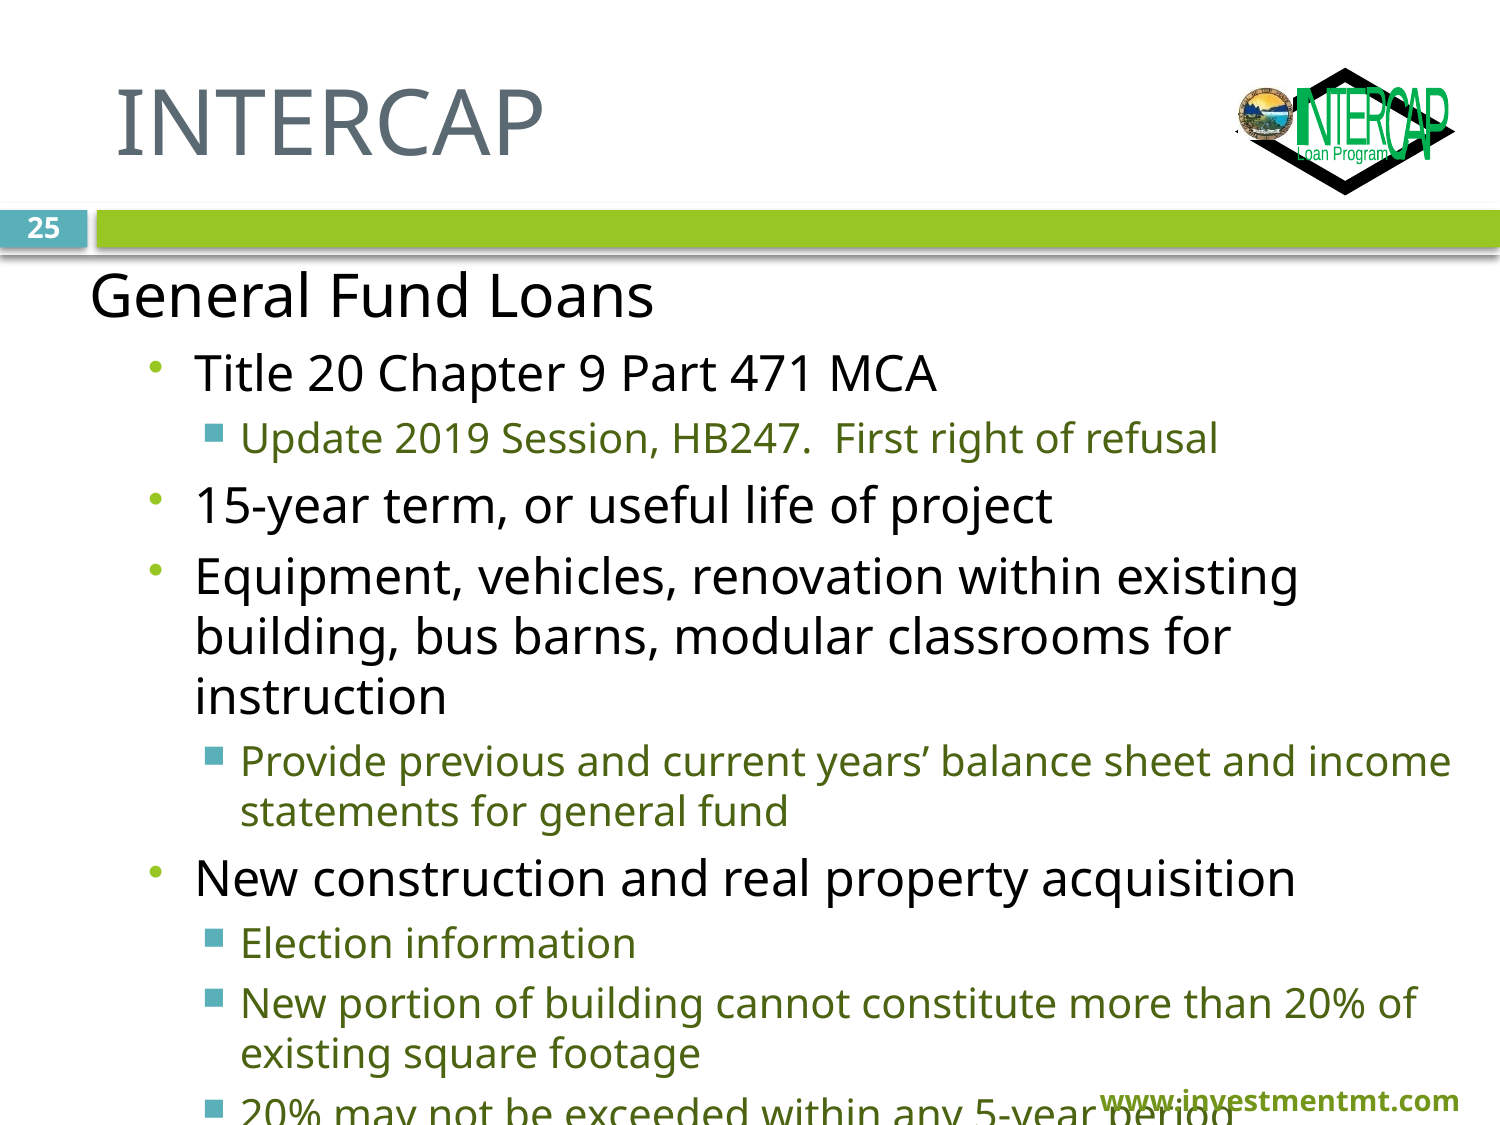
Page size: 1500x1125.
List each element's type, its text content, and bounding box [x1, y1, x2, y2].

list General Fund Loans Title 20 Chapter 9 Part 471 MCA Update 2019 Session, HB247. First right of refusal 15-year term, or useful life of project Equipment, vehicles, renovation within existing building, bus barns, modular classrooms for instruction Provide previous and current years’ balance sheet and income statements for general fund New construction and real property acquisition Election information New portion of building cannot constitute more than 20% of existing square footage 20% may not be exceeded within any 5-year period [75, 249, 1475, 960]
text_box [1238, 74, 1449, 189]
slide_number 25 [0, 208, 88, 249]
title INTERCAP [100, 37, 1438, 200]
text_box www.investmentmt.com [1000, 1049, 1476, 1125]
